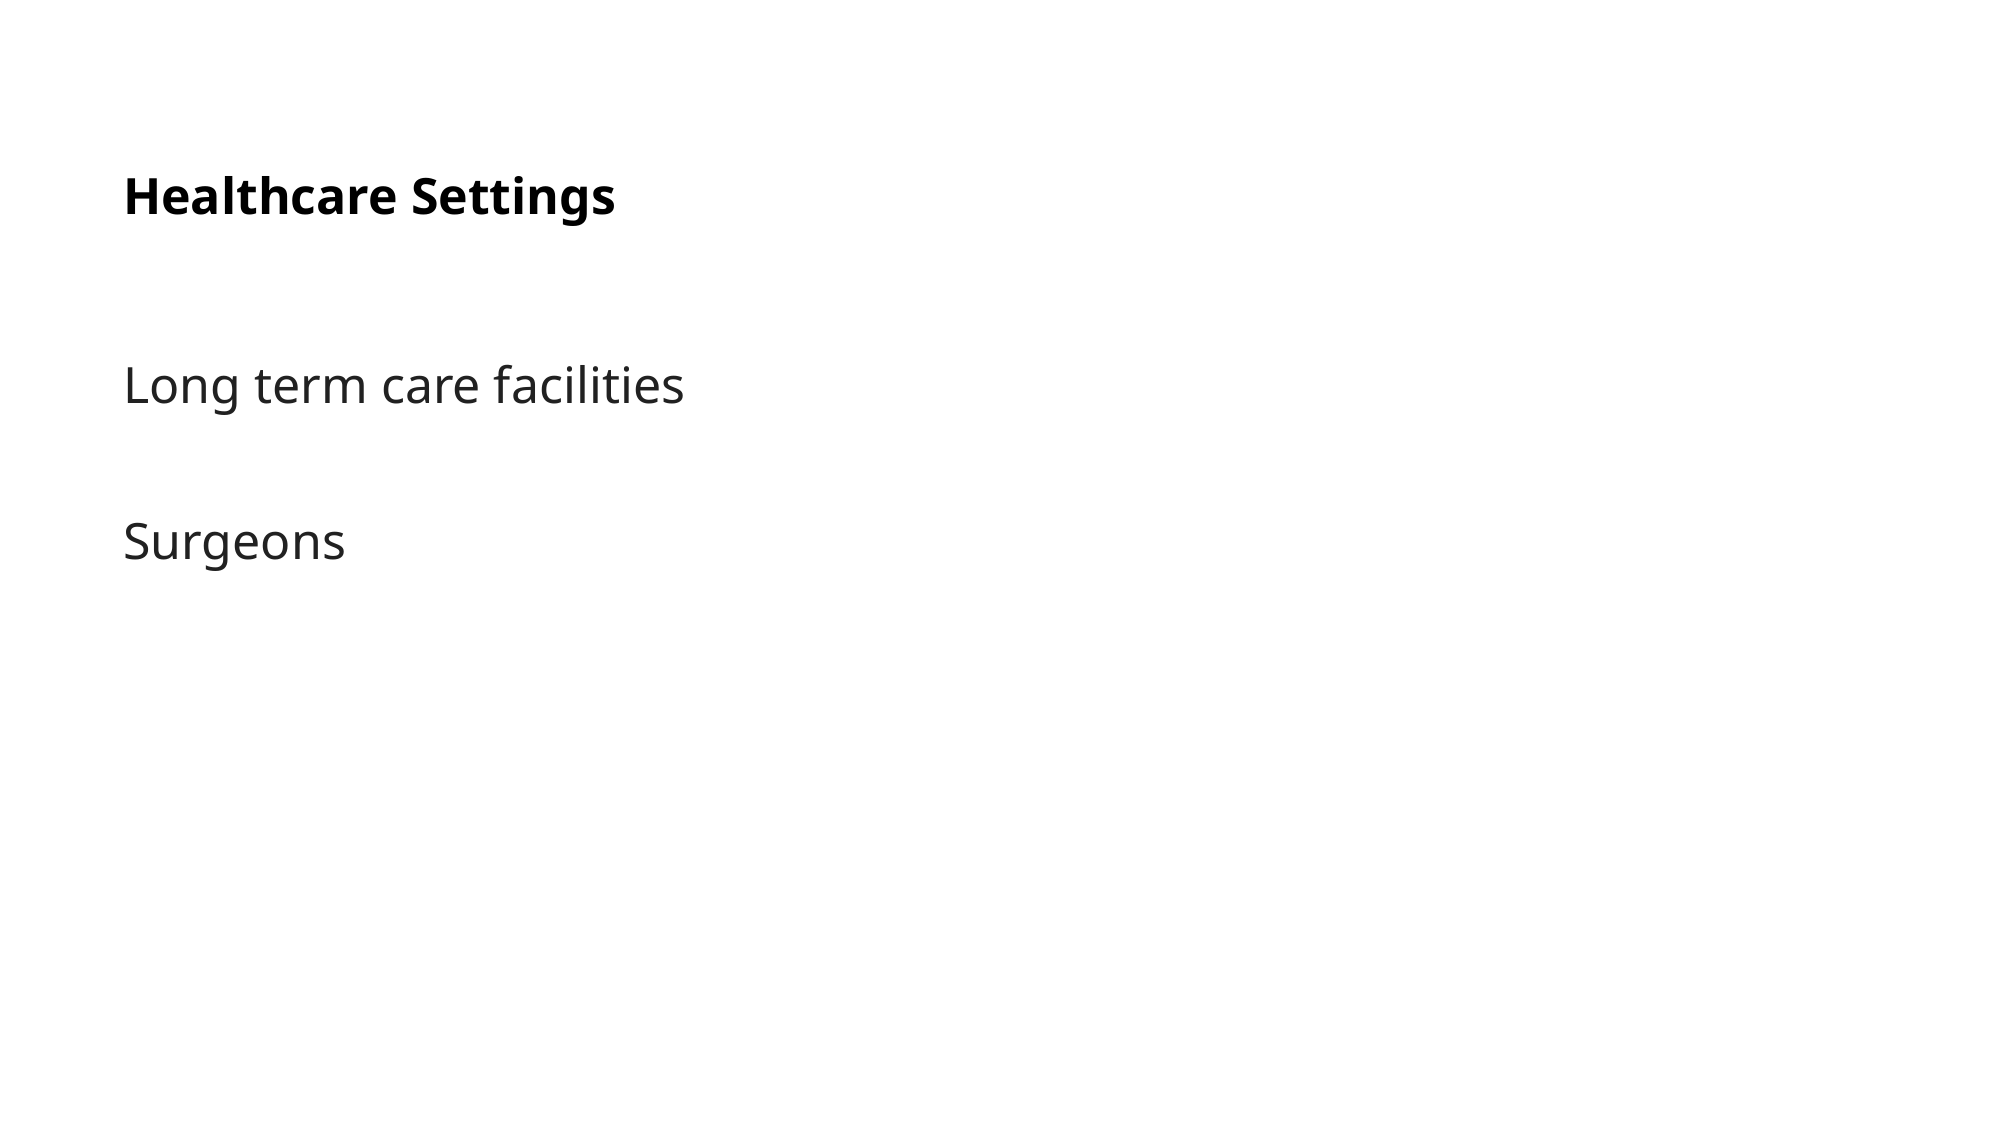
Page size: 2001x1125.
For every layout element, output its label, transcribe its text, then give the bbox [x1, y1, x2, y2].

text_box Long term care facilities [108, 346, 1741, 422]
text_box Surgeons [108, 502, 1741, 577]
text_box Healthcare Settings [108, 156, 1496, 232]
